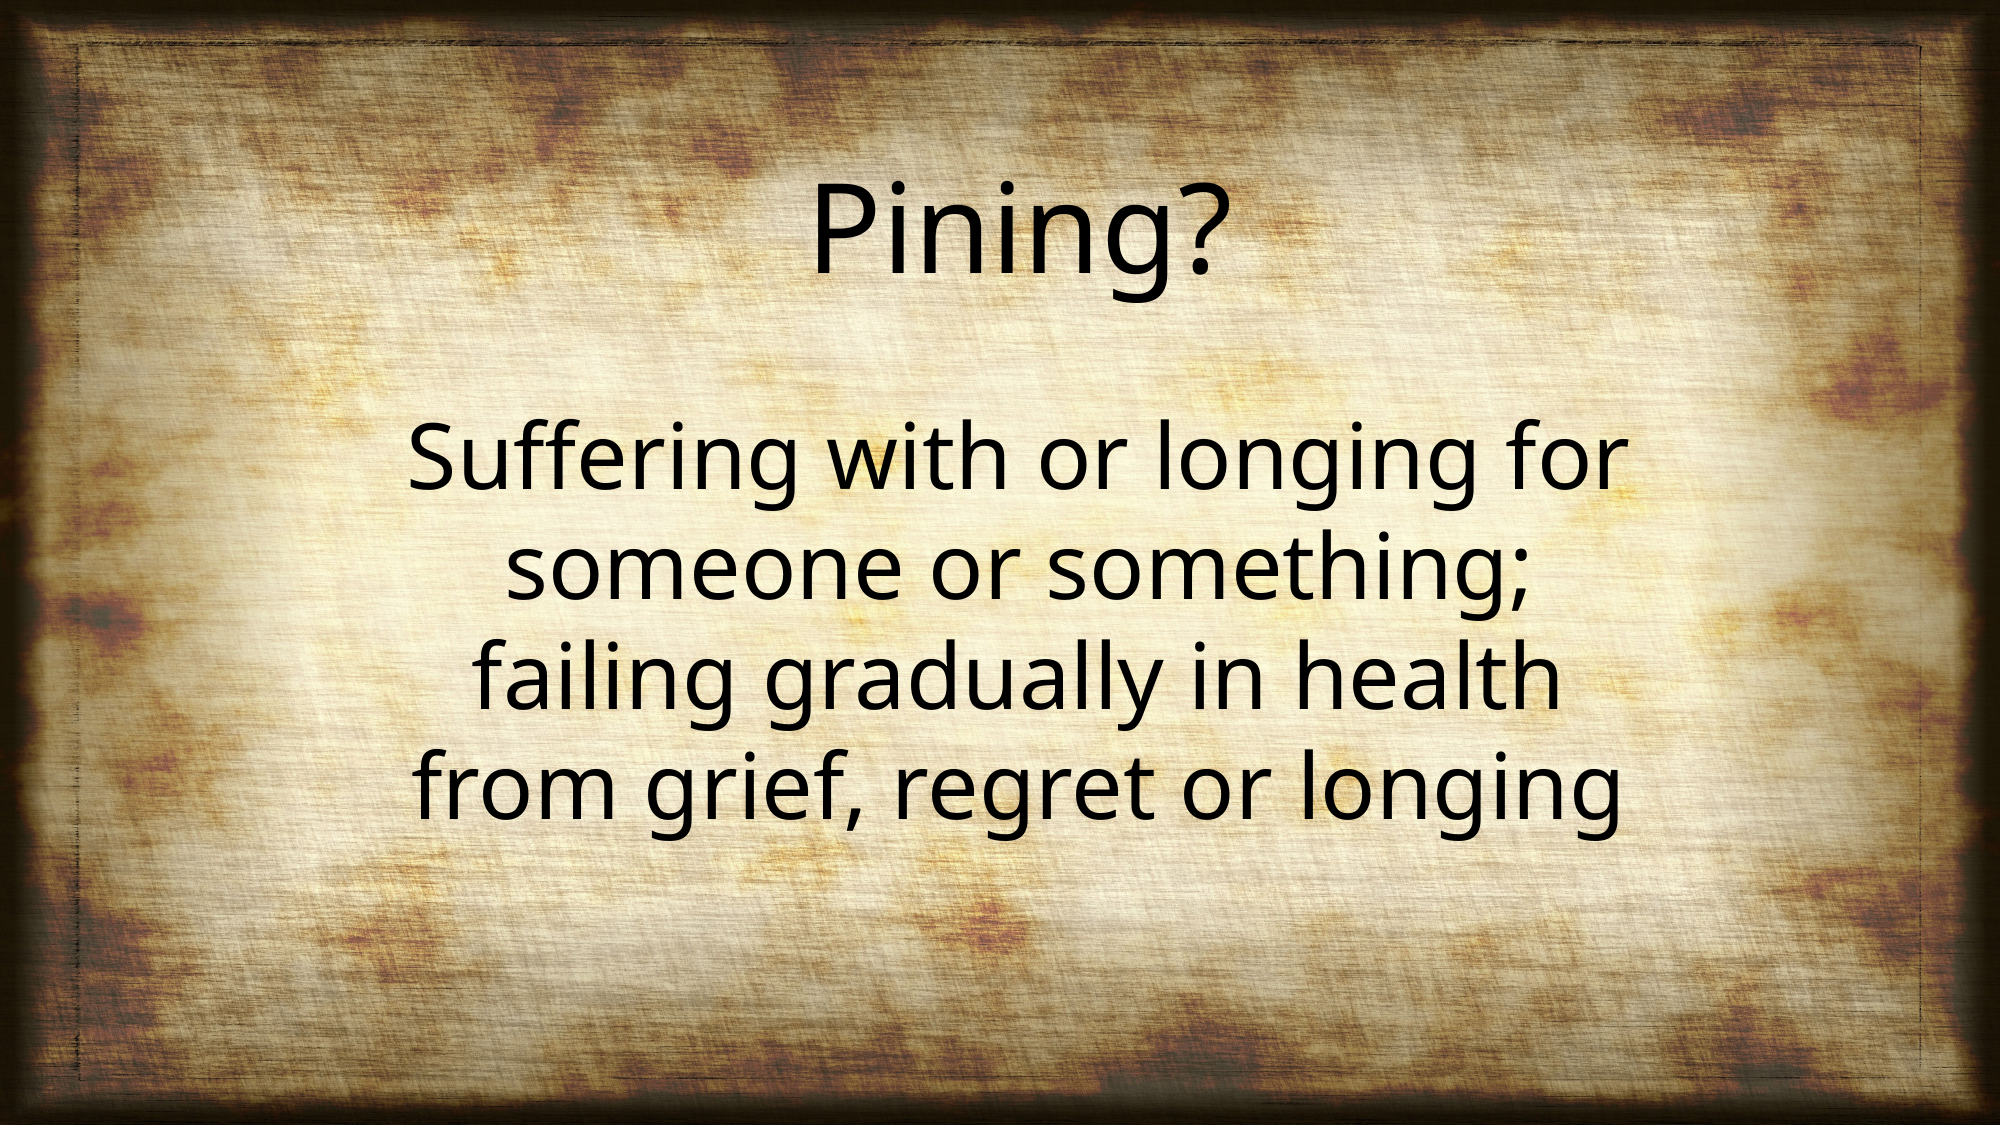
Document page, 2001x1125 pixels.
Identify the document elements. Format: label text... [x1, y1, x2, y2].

text_box Pining? Suffering with or longing for someone or something; failing gradually in health from grief, regret or longing [382, 140, 1657, 1006]
picture [0, 0, 2000, 1125]
